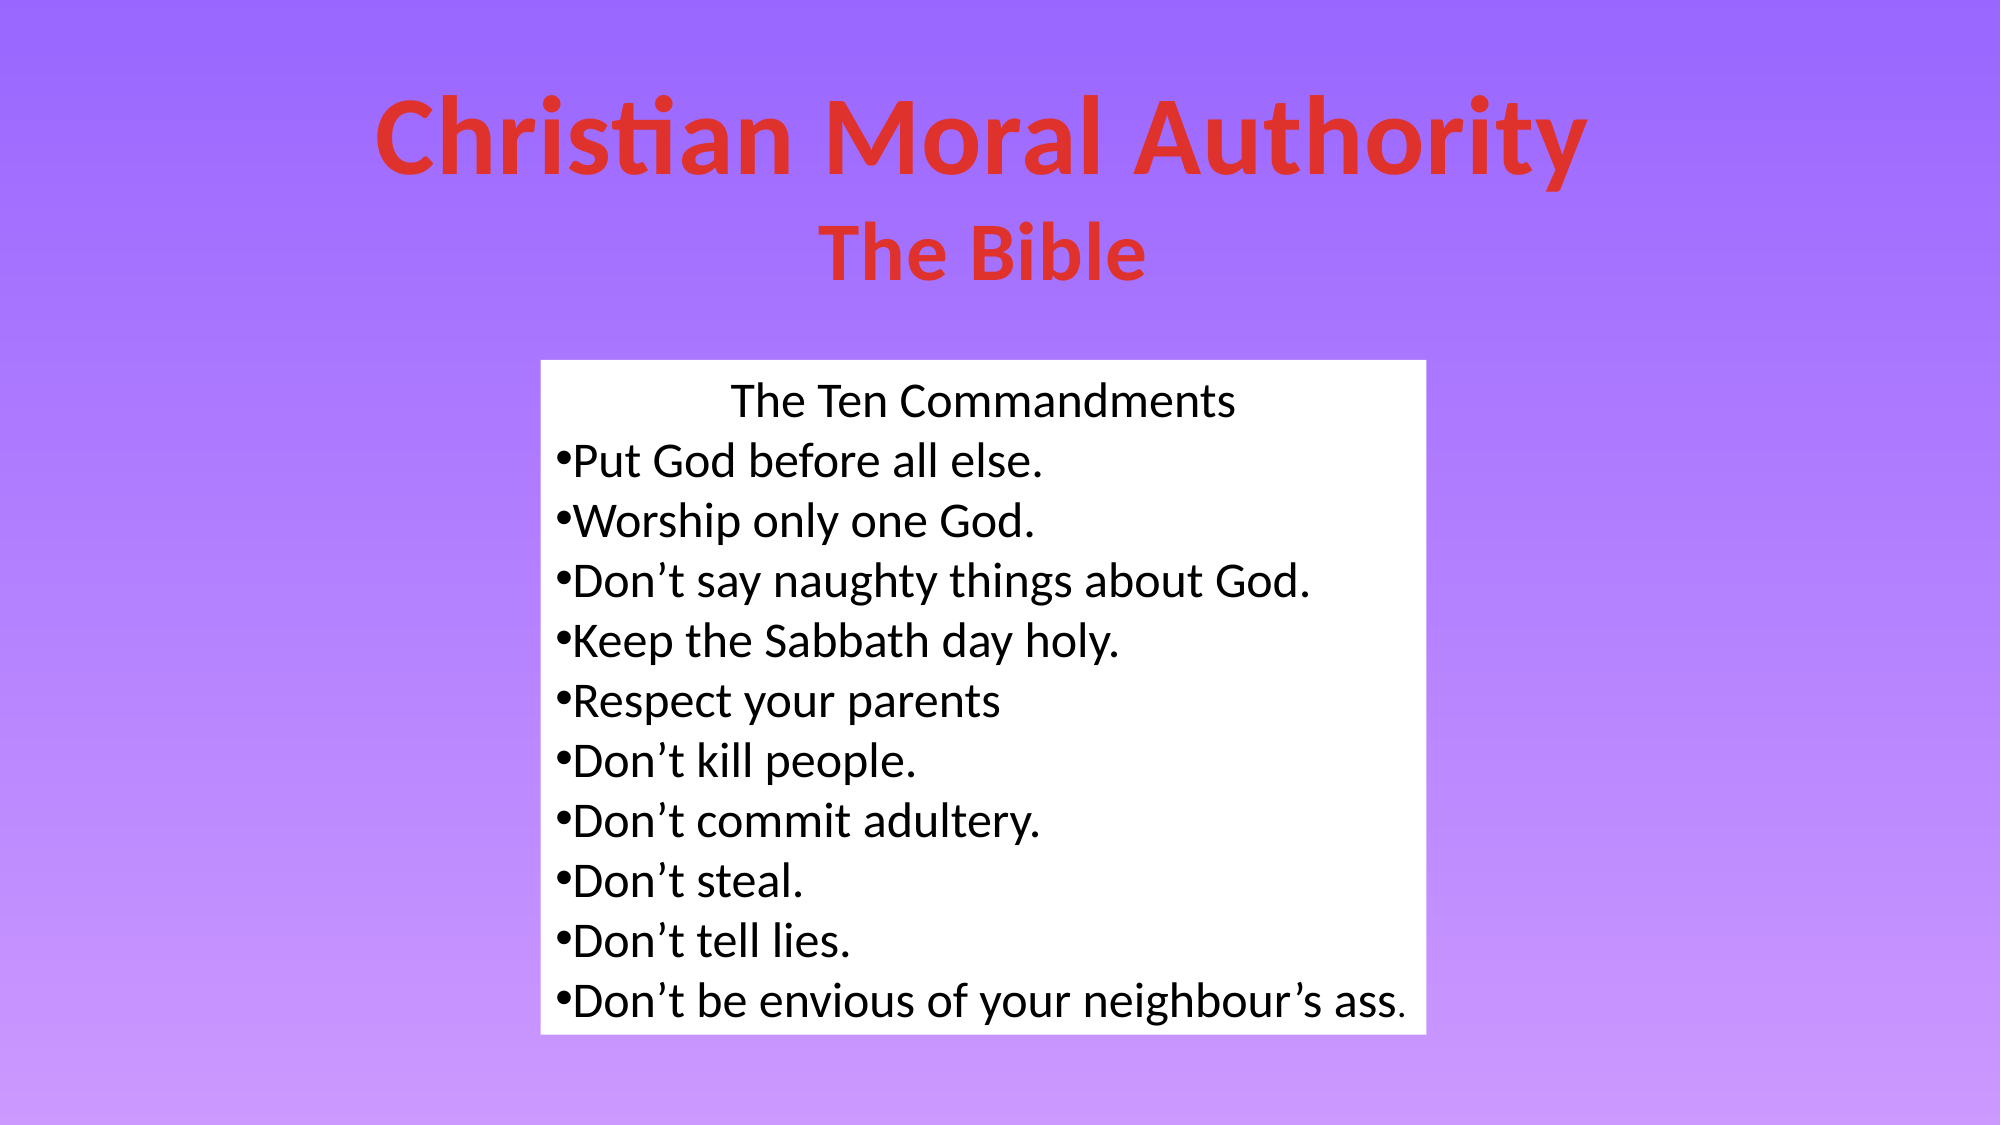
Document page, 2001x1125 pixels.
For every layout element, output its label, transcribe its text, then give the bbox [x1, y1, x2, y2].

text_box The Ten Commandments Put God before all else. Worship only one God. Don’t say naughty things about God. Keep the Sabbath day holy. Respect your parents Don’t kill people. Don’t commit adultery. Don’t steal. Don’t tell lies. Don’t be envious of your neighbour’s ass. [540, 359, 1427, 1035]
text_box Christian Moral Authority The Bible [360, 54, 1607, 305]
